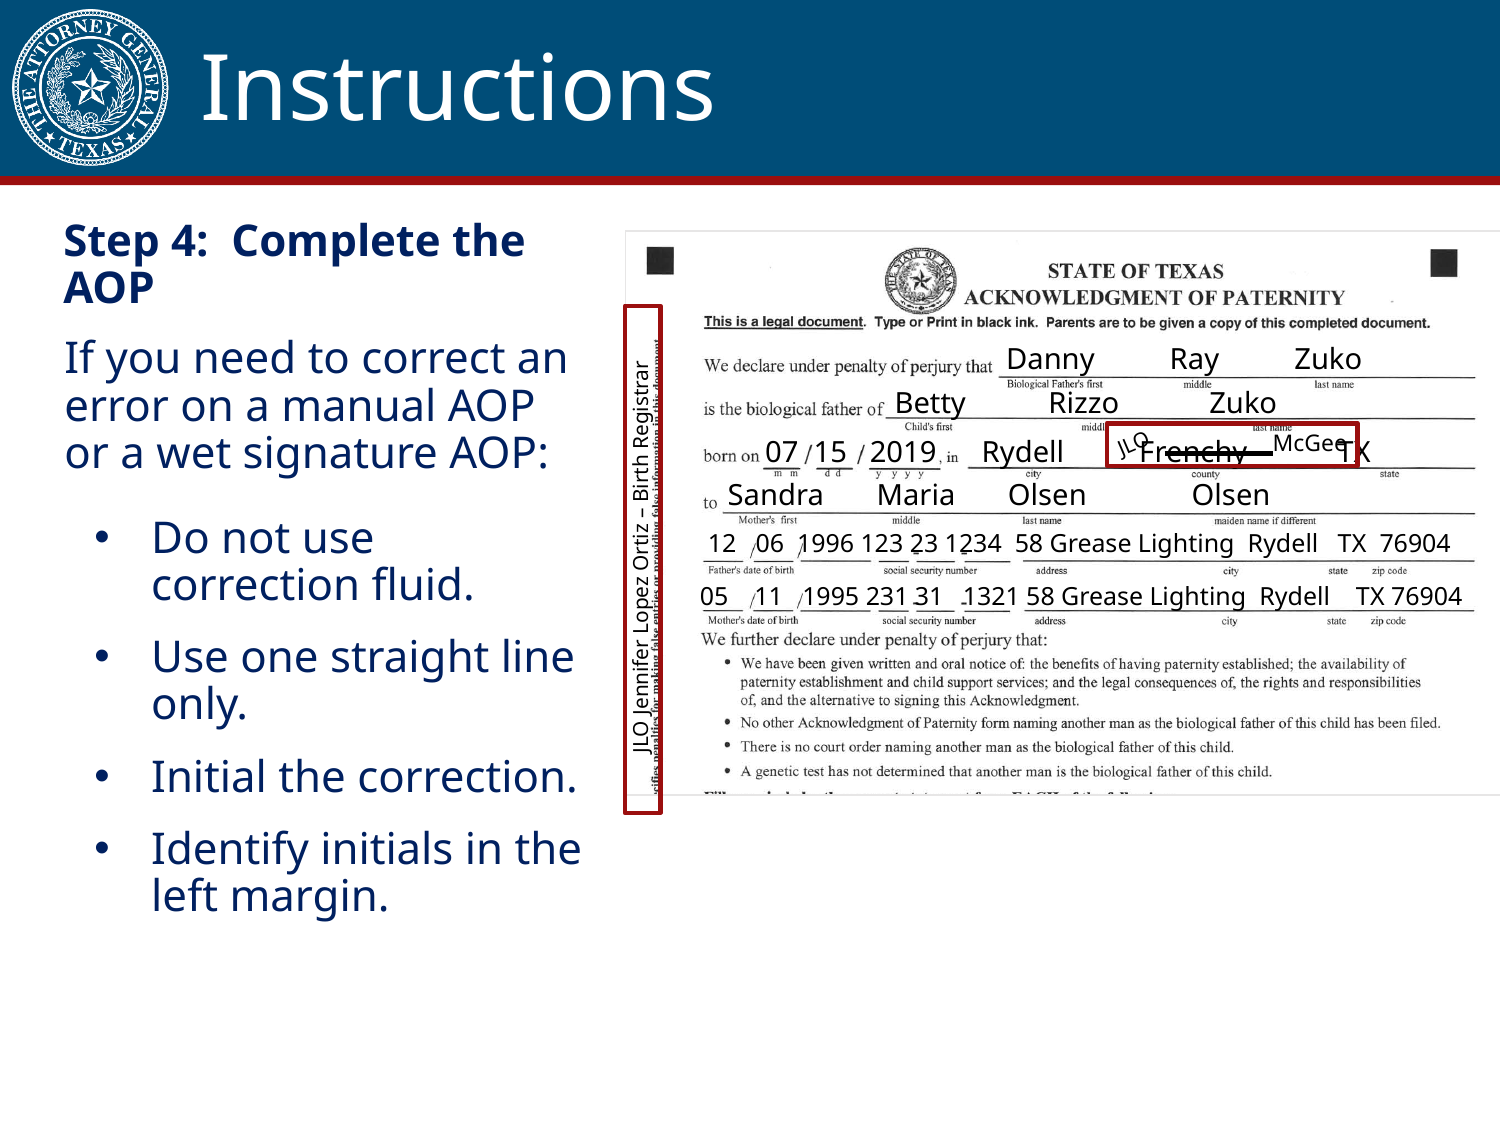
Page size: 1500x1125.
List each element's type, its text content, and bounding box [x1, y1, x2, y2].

text_box [625, 305, 661, 813]
text_box [0, 175, 1500, 186]
text_box JLO Jennifer Lopez Ortiz – Birth Registrar [619, 198, 660, 916]
list If you need to correct an error on a manual AOP or a wet signature AOP: Do not use correction fluid. Use one straight line only. Initial the correction. Identify initials in the left margin. [4, 328, 602, 1098]
text_box [0, 0, 1500, 175]
picture [626, 231, 1500, 795]
text_box Instructions [188, 19, 1500, 148]
text_box Step 4: Complete the AOP [3, 211, 619, 321]
picture [12, 9, 188, 166]
